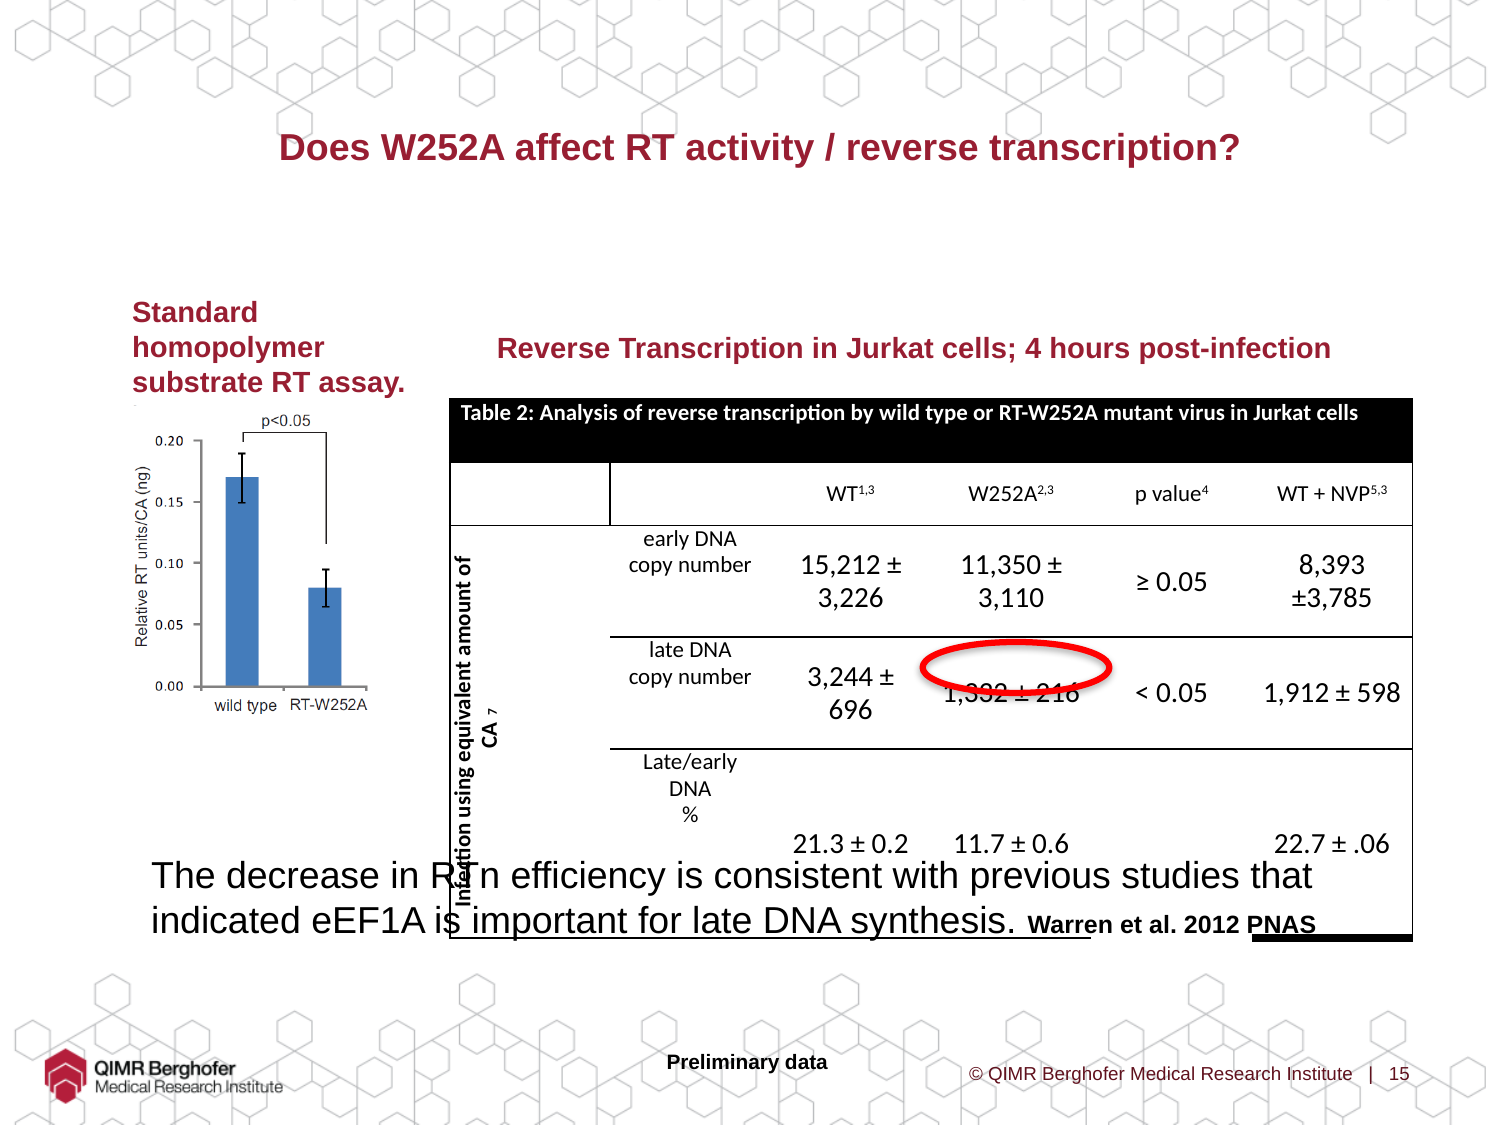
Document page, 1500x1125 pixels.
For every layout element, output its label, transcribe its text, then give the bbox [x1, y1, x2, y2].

text_box Preliminary data [651, 1041, 843, 1082]
text_box Does W252A affect RT activity / reverse transcription? [264, 115, 1257, 176]
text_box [115, 285, 1416, 742]
footer © QIMR Berghofer Medical Research Institute | 15 [512, 1042, 1425, 1103]
text_box The decrease in RTn efficiency is consistent with previous studies that indicated eEF1A is important for late DNA synthesis. Warren et al. 2012 PNAS [136, 843, 1364, 949]
table_cell 21.3 ± 0.2 [770, 750, 931, 937]
table_cell Infection using equivalent amount of CA7 [451, 750, 610, 937]
table_cell Late/early DNA % [610, 750, 770, 937]
picture [0, 0, 1500, 1125]
table_cell [1091, 750, 1252, 938]
table_cell 11.7 ± 0.6 [931, 750, 1091, 937]
table_cell 22.7 ± .06 [1252, 750, 1412, 934]
